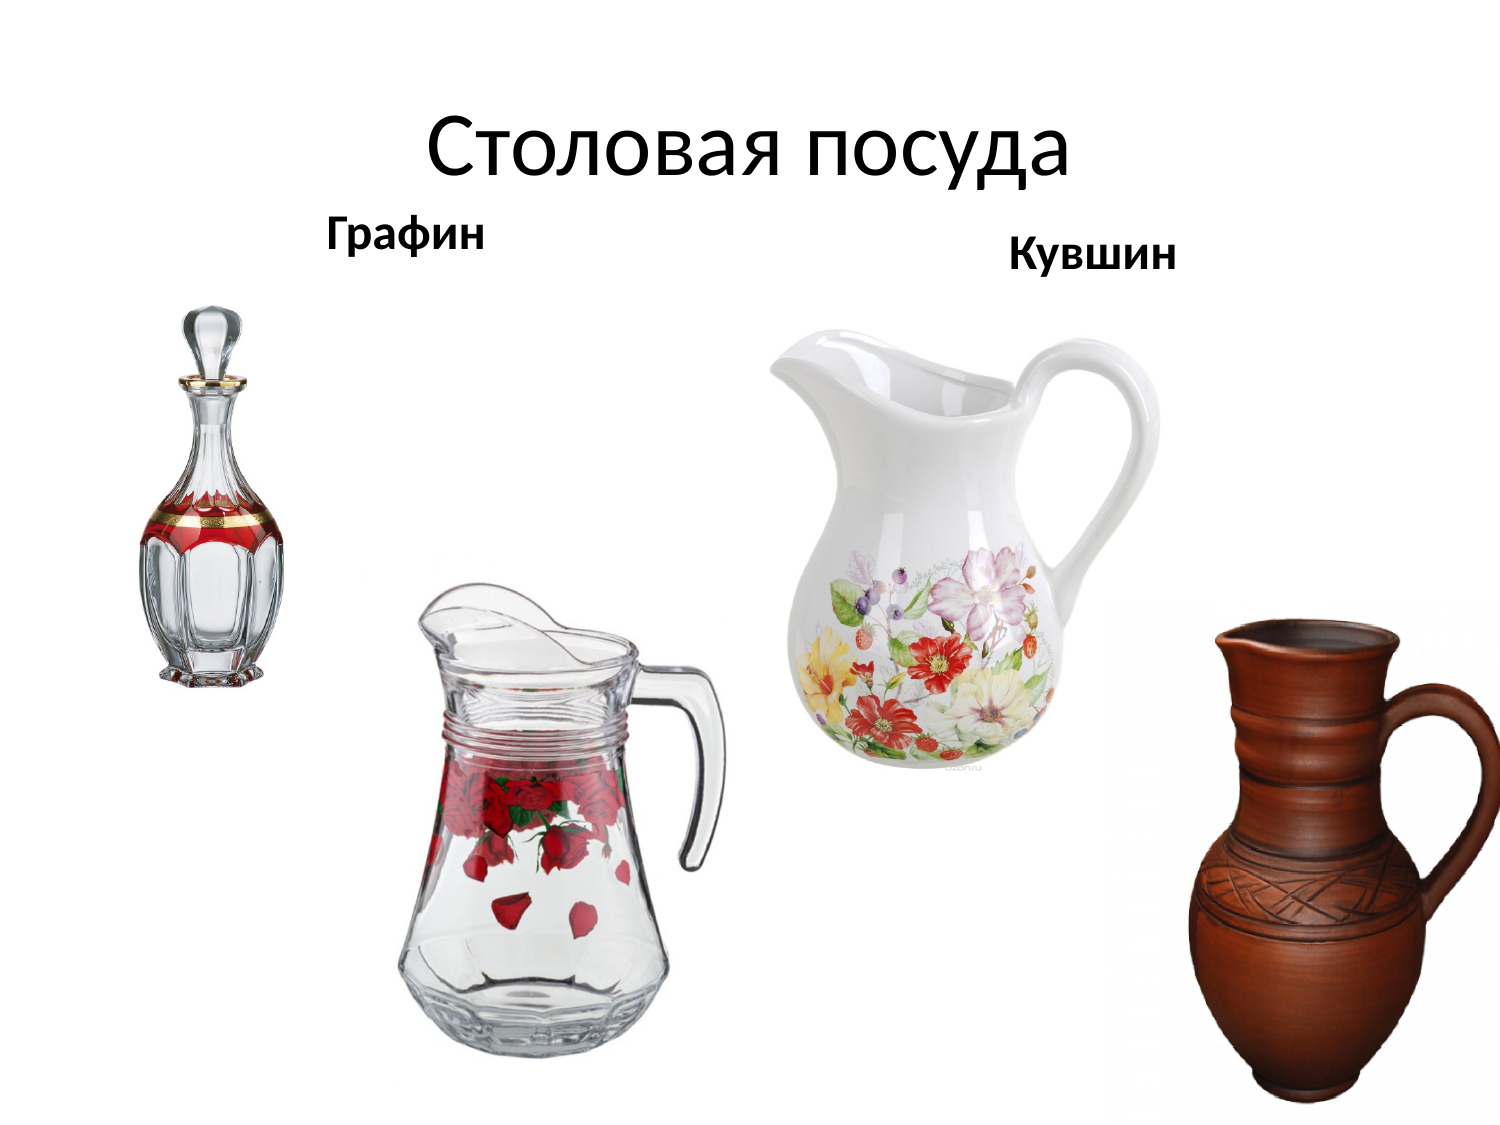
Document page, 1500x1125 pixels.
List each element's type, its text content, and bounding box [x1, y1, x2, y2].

picture [1, 286, 1500, 1122]
list Графин [75, 184, 738, 268]
title Столовая посуда [75, 45, 1425, 233]
list Кувшин [761, 184, 1425, 287]
